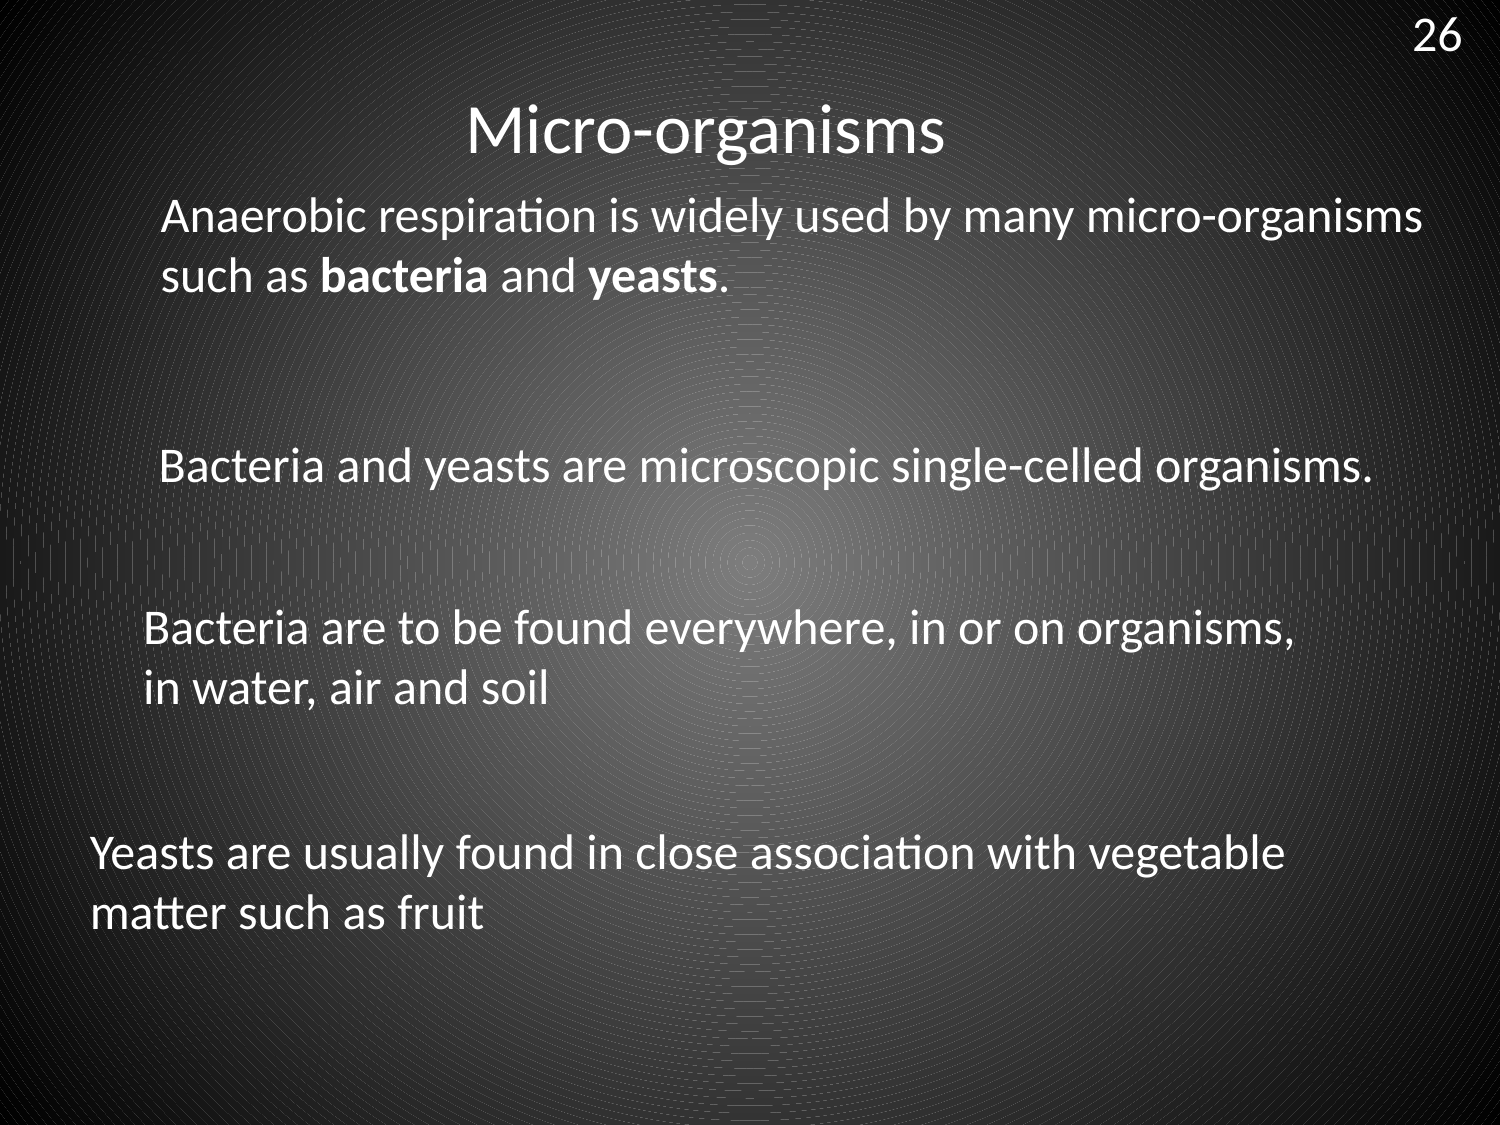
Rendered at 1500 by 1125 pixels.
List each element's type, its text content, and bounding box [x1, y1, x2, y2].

text_box Yeasts are usually found in close association with vegetable matter such as fruit [75, 812, 1375, 948]
text_box Anaerobic respiration is widely used by many micro-organisms such as bacteria and yeasts. [145, 174, 1439, 310]
title Micro-organisms [312, 75, 1100, 174]
text_box 26 [1397, 0, 1478, 69]
text_box Bacteria and yeasts are microscopic single-celled organisms. [144, 424, 1390, 500]
text_box Bacteria are to be found everywhere, in or on organisms, in water, air and soil [128, 587, 1312, 723]
